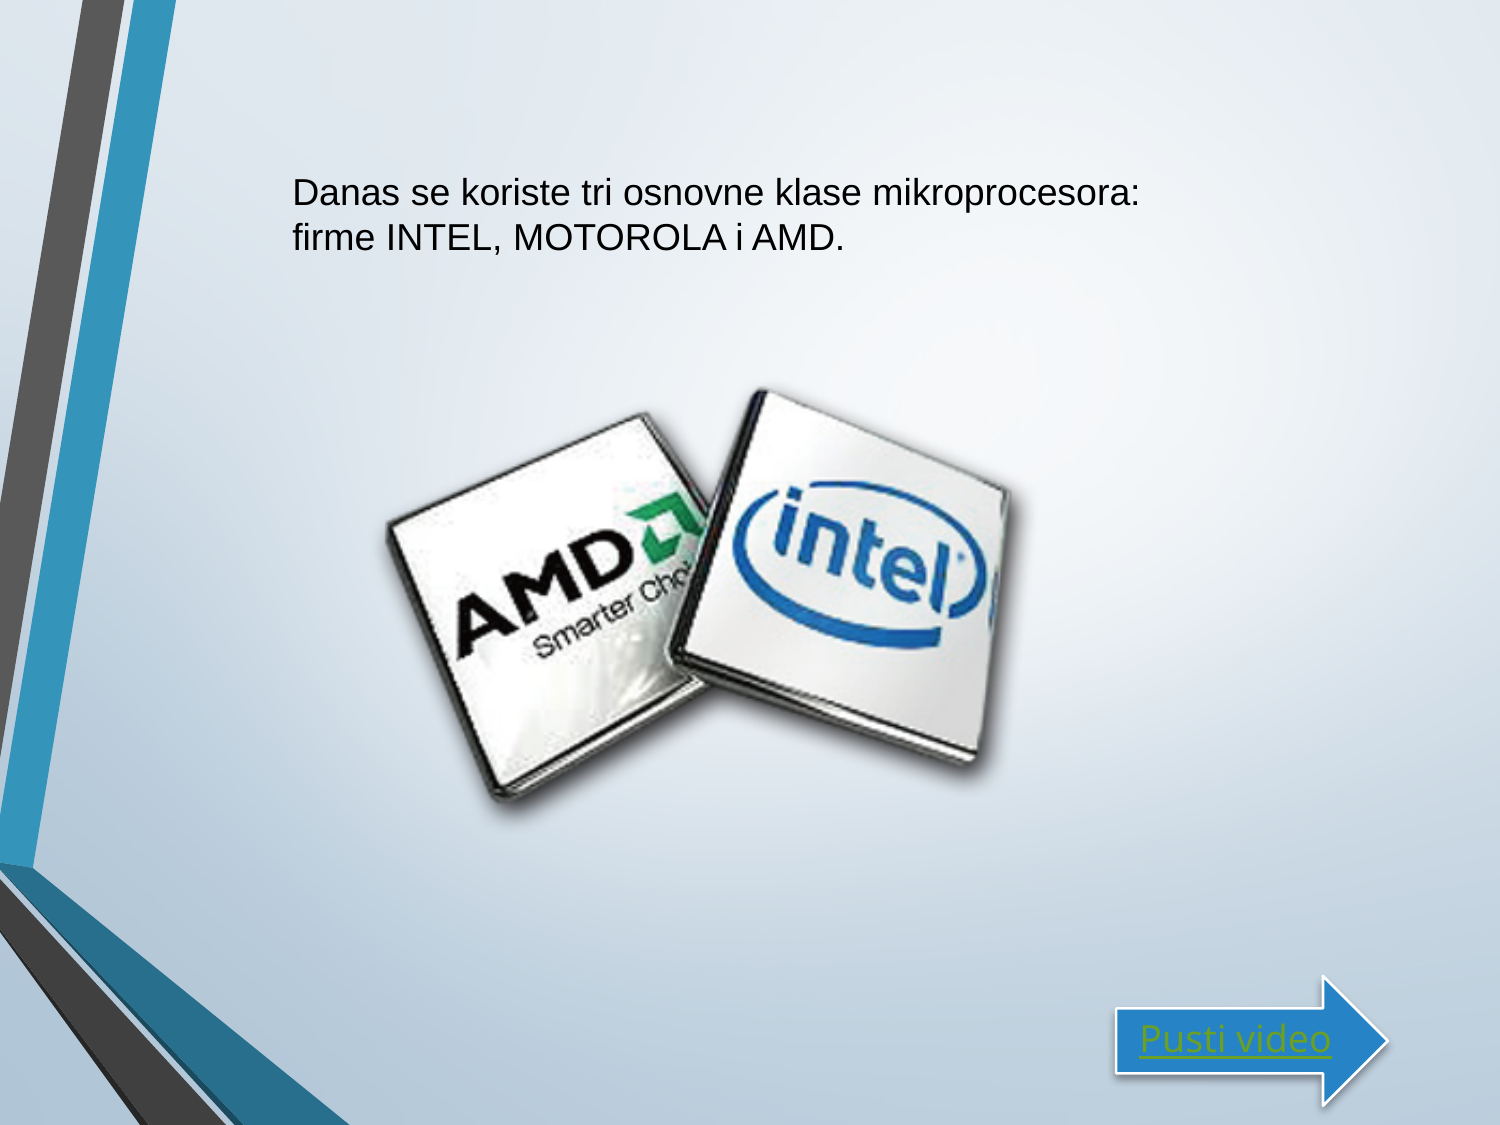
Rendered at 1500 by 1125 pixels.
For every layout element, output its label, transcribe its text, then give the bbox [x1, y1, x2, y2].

text_box Pusti video [1114, 974, 1389, 1108]
text_box Danas se koriste tri osnovne klase mikroprocesora: firme INTEL, MOTOROLA i AMD. [277, 160, 1223, 266]
picture [253, 349, 1164, 843]
